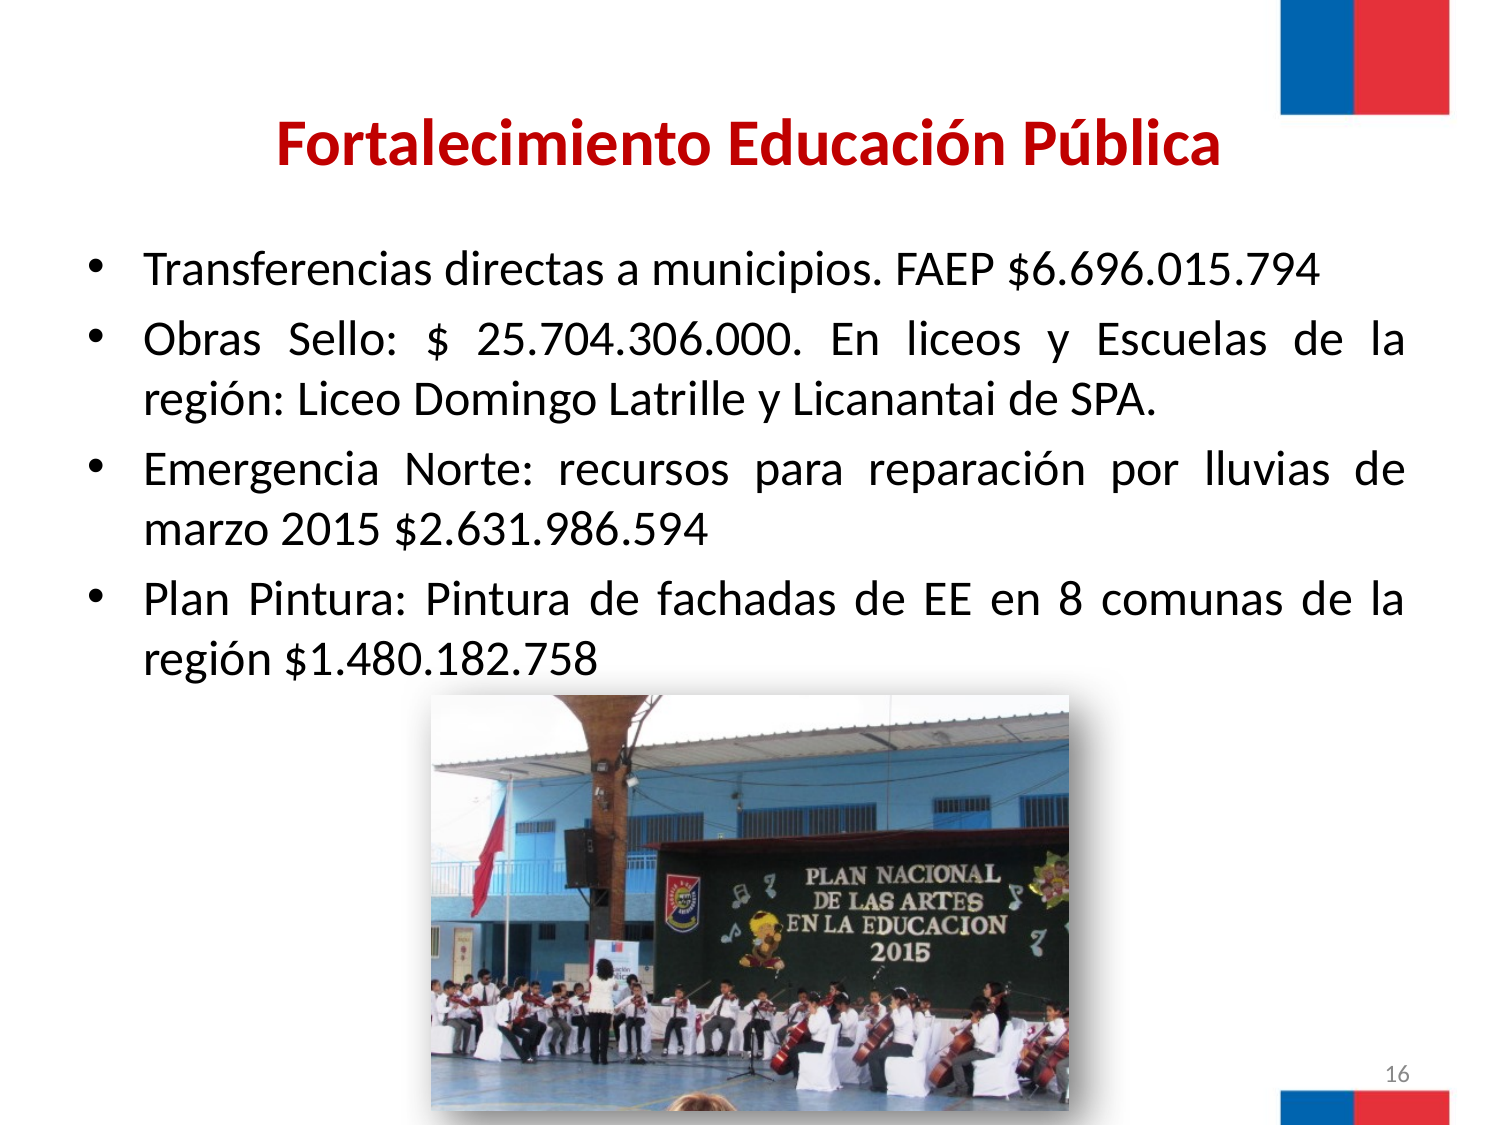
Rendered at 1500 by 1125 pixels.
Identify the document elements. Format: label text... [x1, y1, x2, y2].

slide_number 16 [1116, 1042, 1425, 1103]
title Fortalecimiento Educación Pública [75, 45, 1425, 233]
picture [0, 0, 1500, 1125]
list Transferencias directas a municipios. FAEP $6.696.015.794 Obras Sello: $ 25.704.306.000. En liceos y Escuelas de la región: Liceo Domingo Latrille y Licanantai de SPA. Emergencia Norte: recursos para reparación por lluvias de marzo 2015 $2.631.986.594 Plan Pintura: Pintura de fachadas de EE en 8 comunas de la región $1.480.182.758 [72, 228, 1422, 729]
